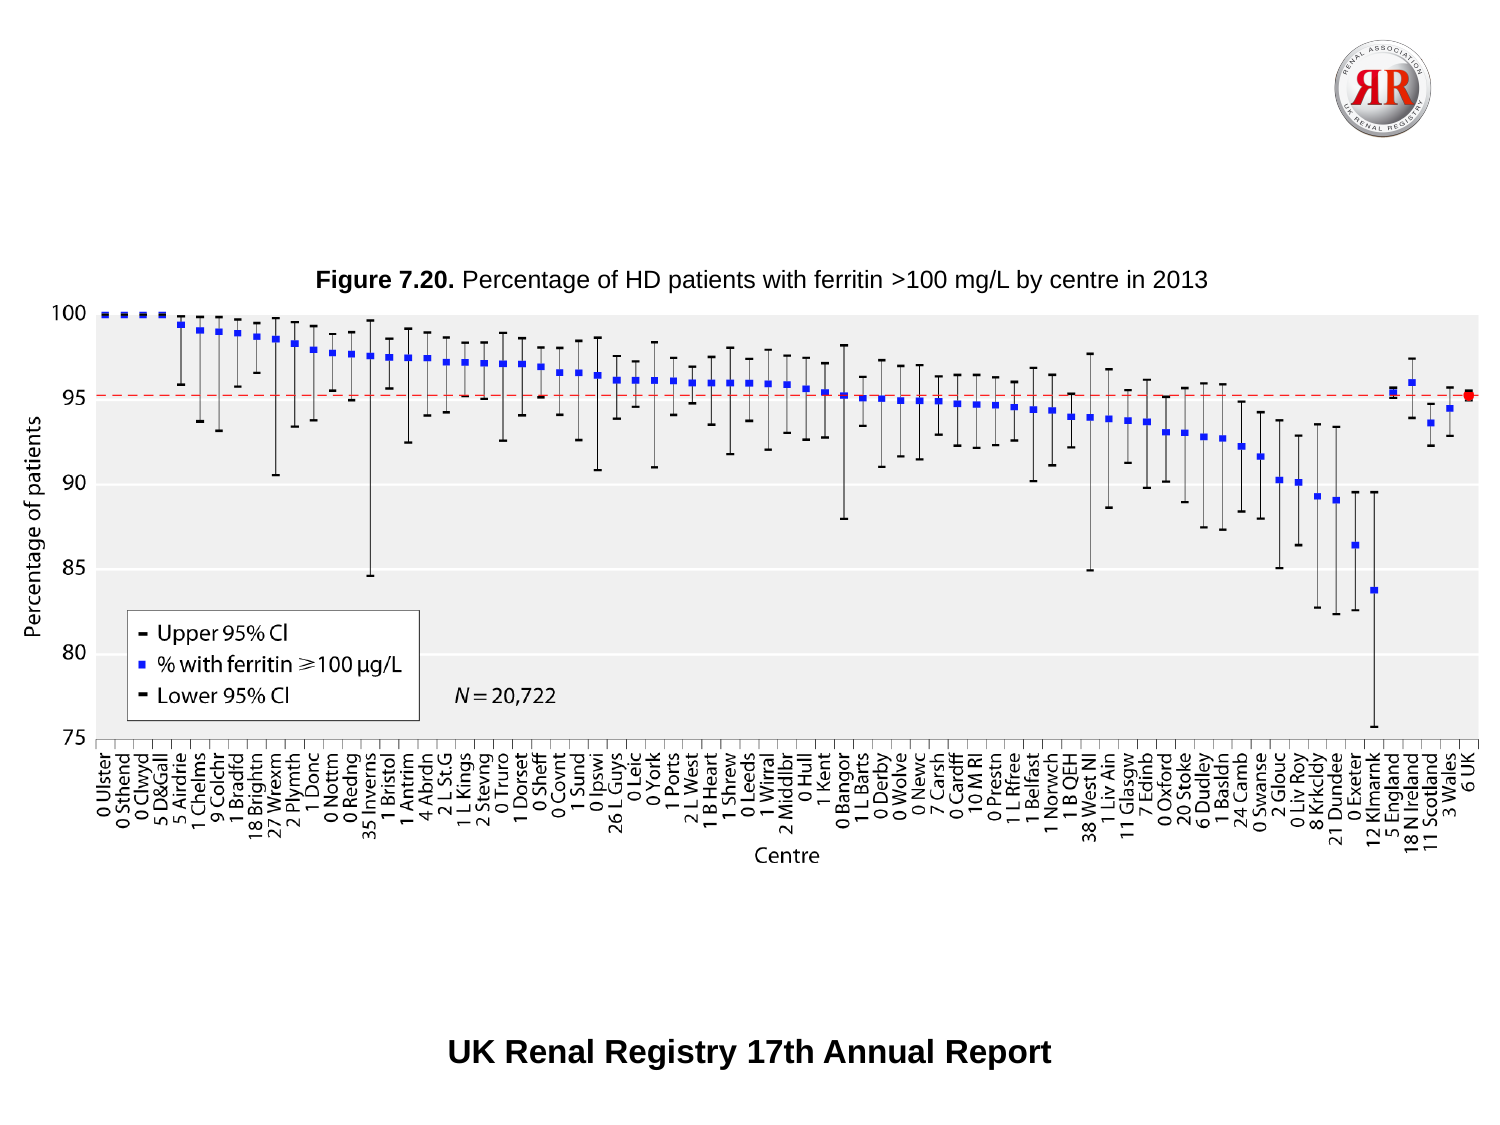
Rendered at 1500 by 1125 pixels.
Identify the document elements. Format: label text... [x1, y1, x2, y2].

text_box UK Renal Registry 17th Annual Report [432, 1023, 1067, 1078]
picture [1328, 30, 1440, 150]
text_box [20, 255, 1480, 869]
